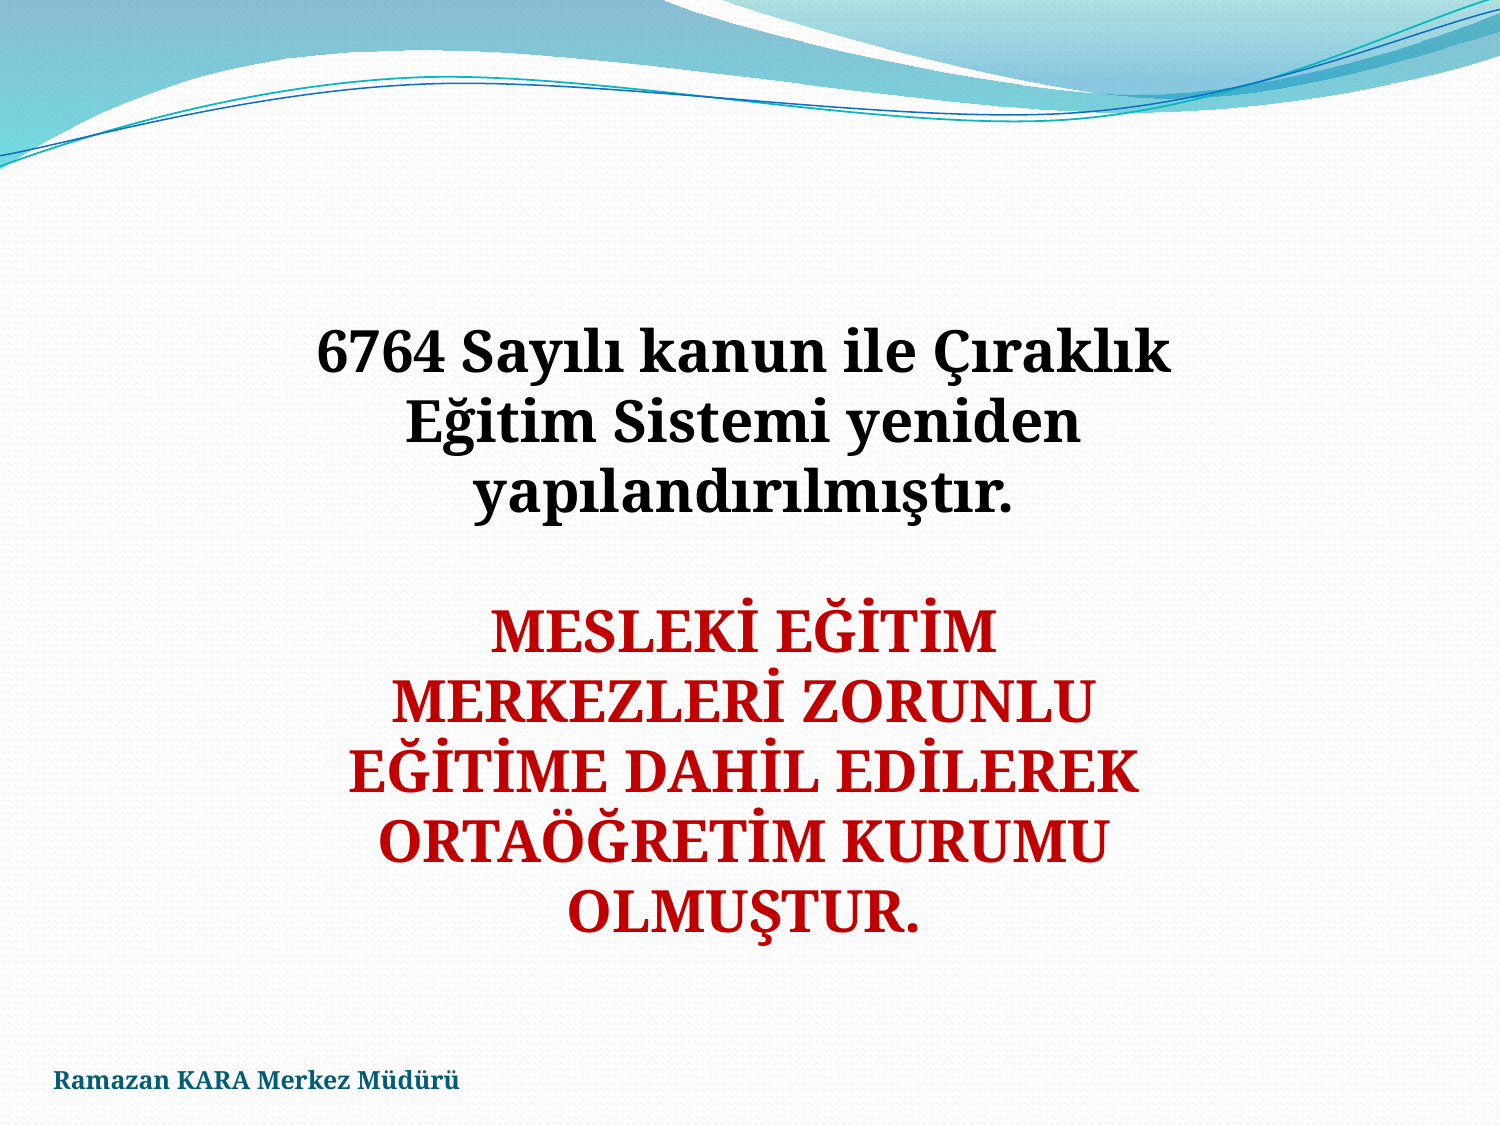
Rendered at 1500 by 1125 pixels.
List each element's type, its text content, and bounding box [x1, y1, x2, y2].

footer Ramazan KARA Merkez Müdürü [53, 1035, 604, 1095]
text_box 6764 Sayılı kanun ile Çıraklık Eğitim Sistemi yeniden yapılandırılmıştır. MESLEKİ EĞİTİM MERKEZLERİ ZORUNLU EĞİTİME DAHİL EDİLEREK ORTAÖĞRETİM KURUMU OLMUŞTUR. [277, 306, 1211, 952]
